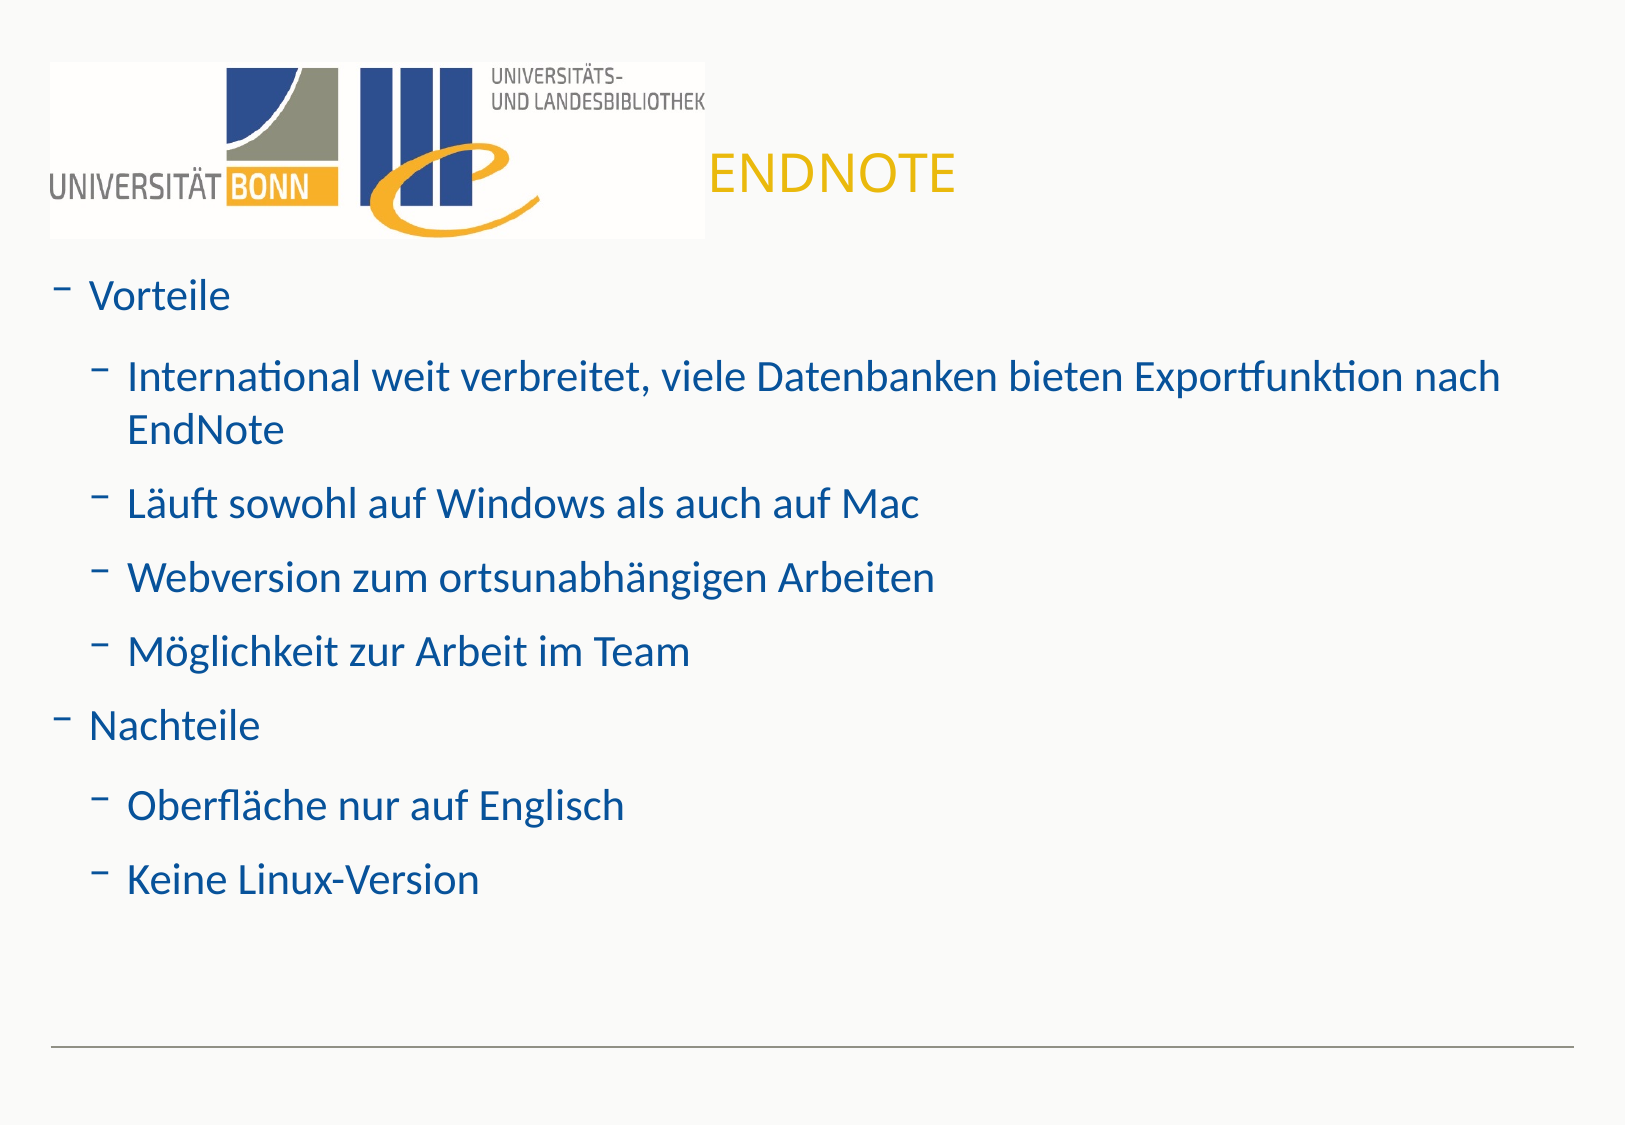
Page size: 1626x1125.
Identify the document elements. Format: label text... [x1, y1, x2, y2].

list Vorteile International weit verbreitet, viele Datenbanken bieten Exportfunktion nach EndNote Läuft sowohl auf Windows als auch auf Mac Webversion zum ortsunabhängigen Arbeiten Möglichkeit zur Arbeit im Team Nachteile Oberfläche nur auf Englisch Keine Linux-Version [50, 265, 1575, 985]
picture [50, 62, 705, 239]
title EndNote [707, 62, 1575, 204]
